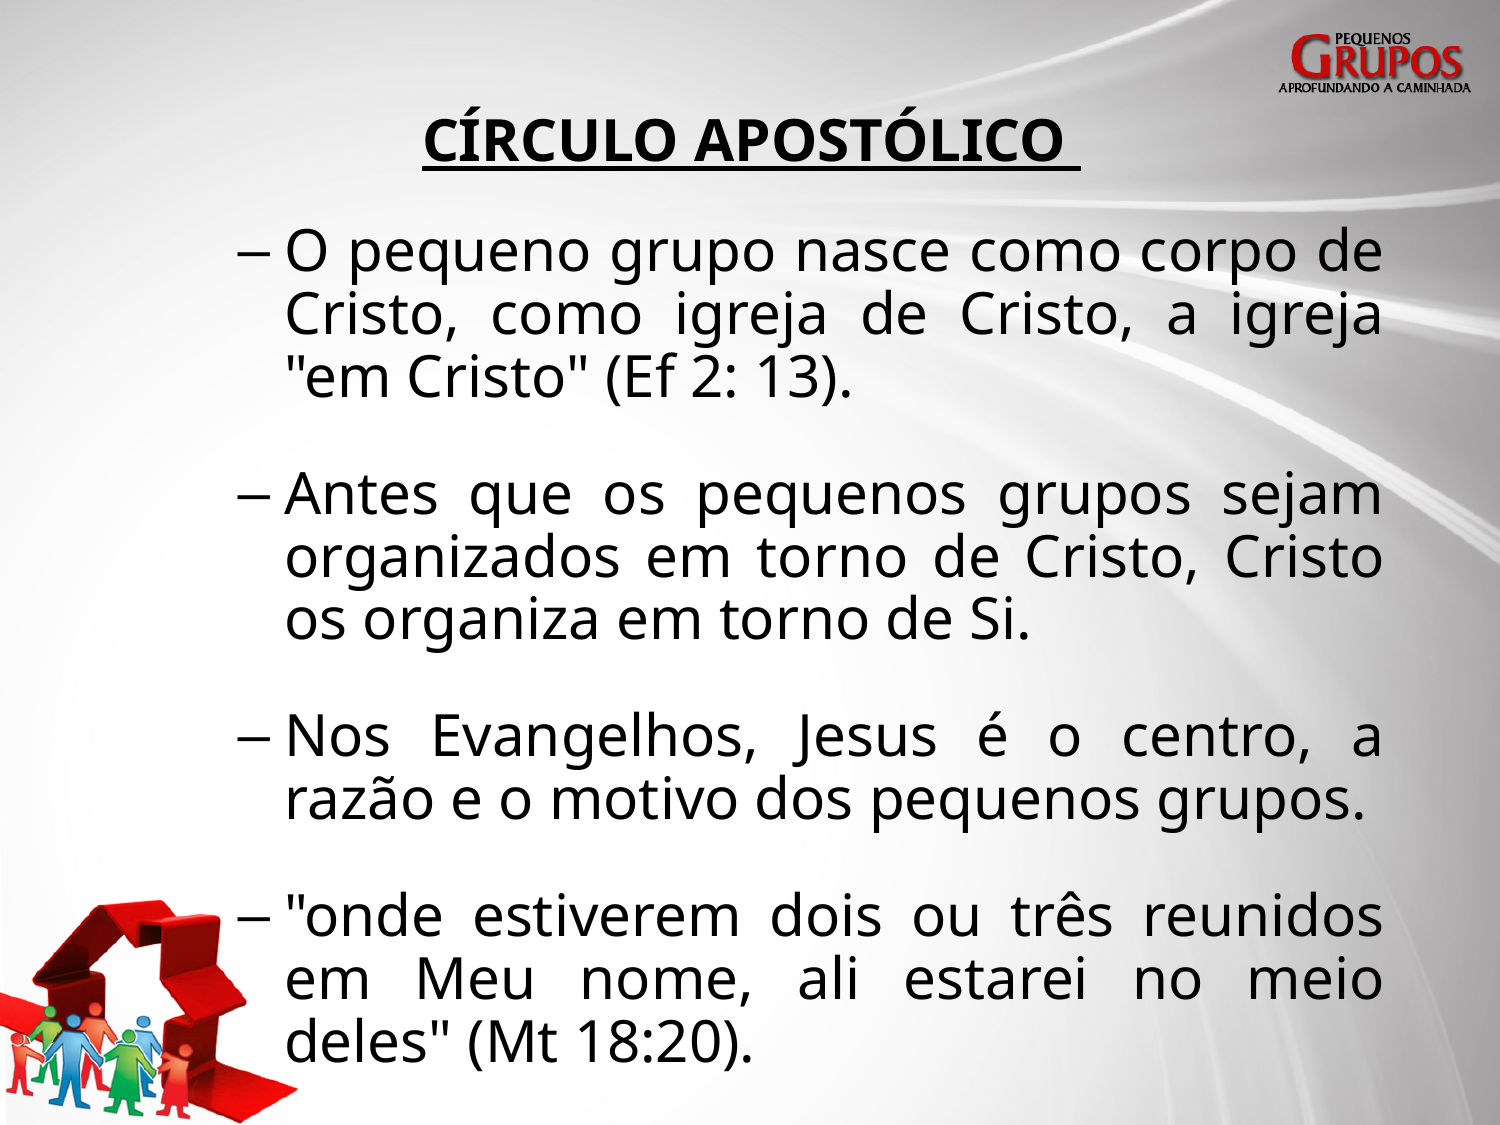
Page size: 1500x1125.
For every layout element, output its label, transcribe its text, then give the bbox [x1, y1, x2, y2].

title CÍRCULO APOSTÓLICO [76, 79, 1427, 268]
list O pequeno grupo nasce como corpo de Cristo, como igreja de Cristo, a igreja "em Cristo" (Ef 2: 13). Antes que os pequenos grupos sejam organizados em torno de Cristo, Cristo os organiza em torno de Si. Nos Evangelhos, Jesus é o centro, a razão e o motivo dos pequenos grupos. "onde estiverem dois ou três reunidos em Meu nome, ali estarei no meio deles" (Mt 18:20). [147, 268, 1400, 1125]
picture [0, 0, 1500, 1125]
